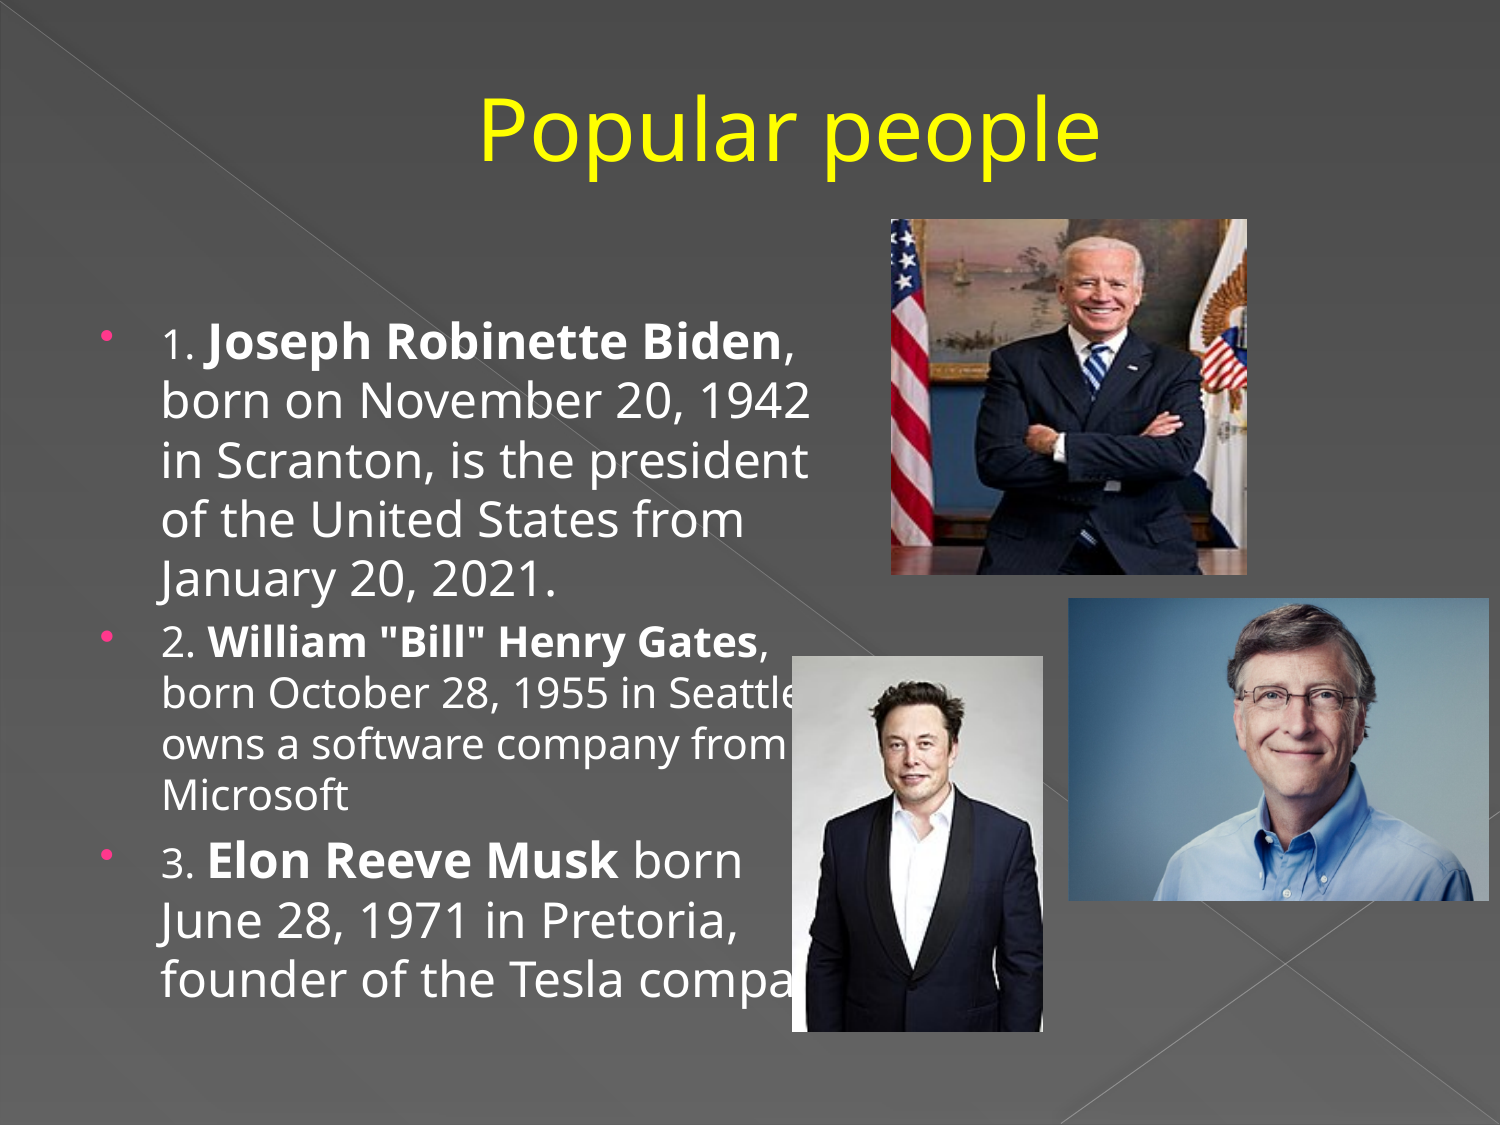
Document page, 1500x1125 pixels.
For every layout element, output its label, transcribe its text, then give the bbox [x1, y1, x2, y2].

picture [891, 219, 1247, 575]
list 1. Joseph Robinette Biden, born on November 20, 1942 in Scranton, is the president of the United States from January 20, 2021. 2. William "Bill" Henry Gates, born October 28, 1955 in Seattle, owns a software company from Microsoft 3. Elon Reeve Musk born June 28, 1971 in Pretoria, founder of the Tesla company [76, 302, 869, 1065]
title Popular people [75, 43, 1425, 209]
picture [1068, 598, 1489, 901]
picture [792, 656, 1043, 1033]
